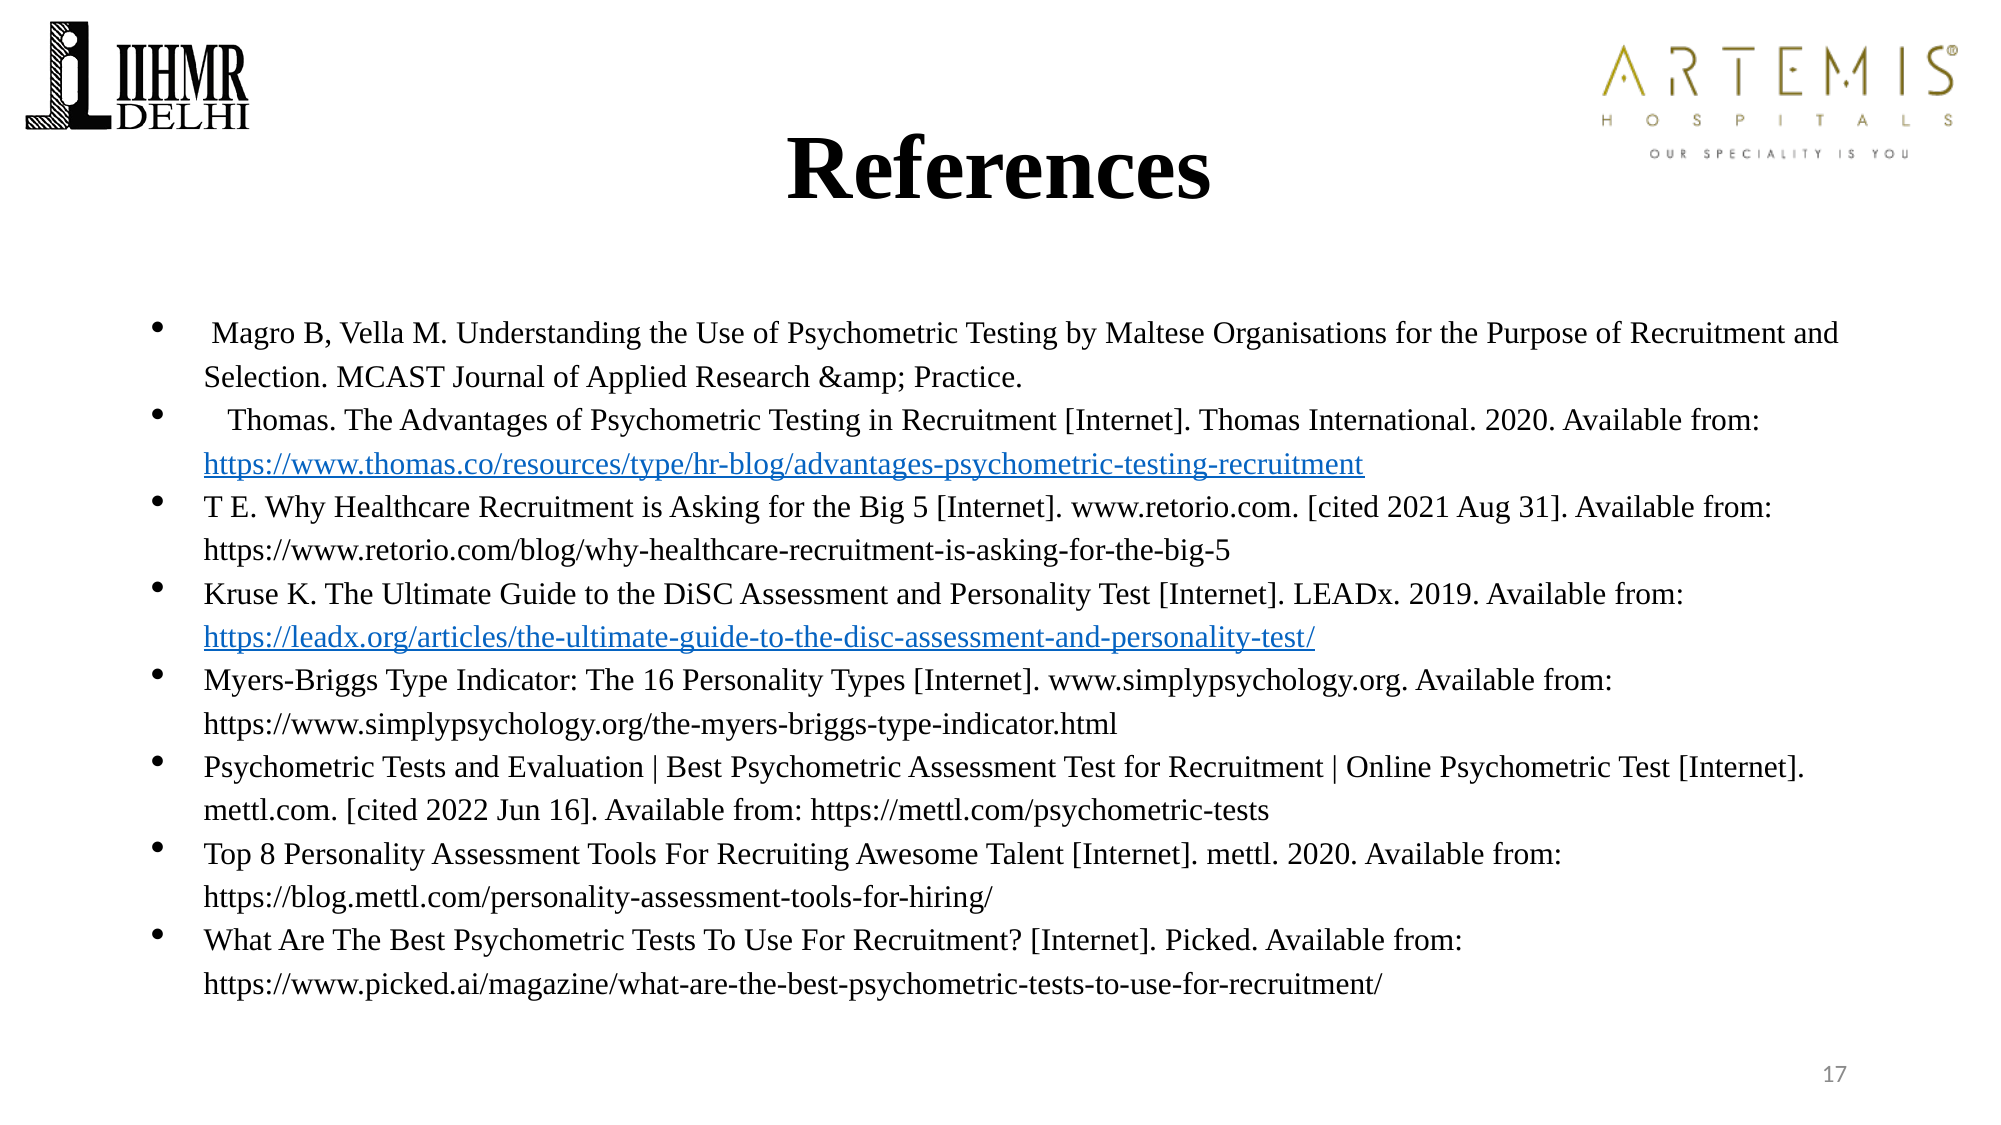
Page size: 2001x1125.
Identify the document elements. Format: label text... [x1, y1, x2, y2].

slide_number 17 [1412, 1042, 1863, 1103]
picture [1586, 18, 1972, 180]
title References [137, 59, 1863, 278]
picture [25, 18, 263, 130]
list Magro B, Vella M. Understanding the Use of Psychometric Testing by Maltese Organisations for the Purpose of Recruitment and Selection. MCAST Journal of Applied Research &amp; Practice. Thomas. The Advantages of Psychometric Testing in Recruitment [Internet]. Thomas International. 2020. Available from: https://www.thomas.co/resources/type/hr-blog/advantages-psychometric-testing-recruitment T E. Why Healthcare Recruitment is Asking for the Big 5 [Internet]. www.retorio.com. [cited 2021 Aug 31]. Available from: https://www.retorio.com/blog/why-healthcare-recruitment-is-asking-for-the-big-5 Kruse K. The Ultimate Guide to the DiSC Assessment and Personality Test [Internet]. LEADx. 2019. Available from: https://leadx.org/articles/the-ultimate-guide-to-the-disc-assessment-and-personality-test/ Myers-Briggs Type Indicator: The 16 Personality Types [Internet]. www.simplypsychology.org. Available from: https://www.simplypsychology.org/the-myers-briggs-type-indicator.html Psychometric Tests and Evaluation | Best Psychometric Assessment Test for Recruitment | Online Psychometric Test [Internet]. mettl.com. [cited 2022 Jun 16]. Available from: https://mettl.com/psychometric-tests Top 8 Personality Assessment Tools For Recruiting Awesome Talent [Internet]. mettl. 2020. Available from: https://blog.mettl.com/personality-assessment-tools-for-hiring/ ‌What Are The Best Psychometric Tests To Use For Recruitment? [Internet]. Picked. Available from: https://www.picked.ai/magazine/what-are-the-best-psychometric-tests-to-use-for-recruitment/ [137, 299, 1863, 1014]
